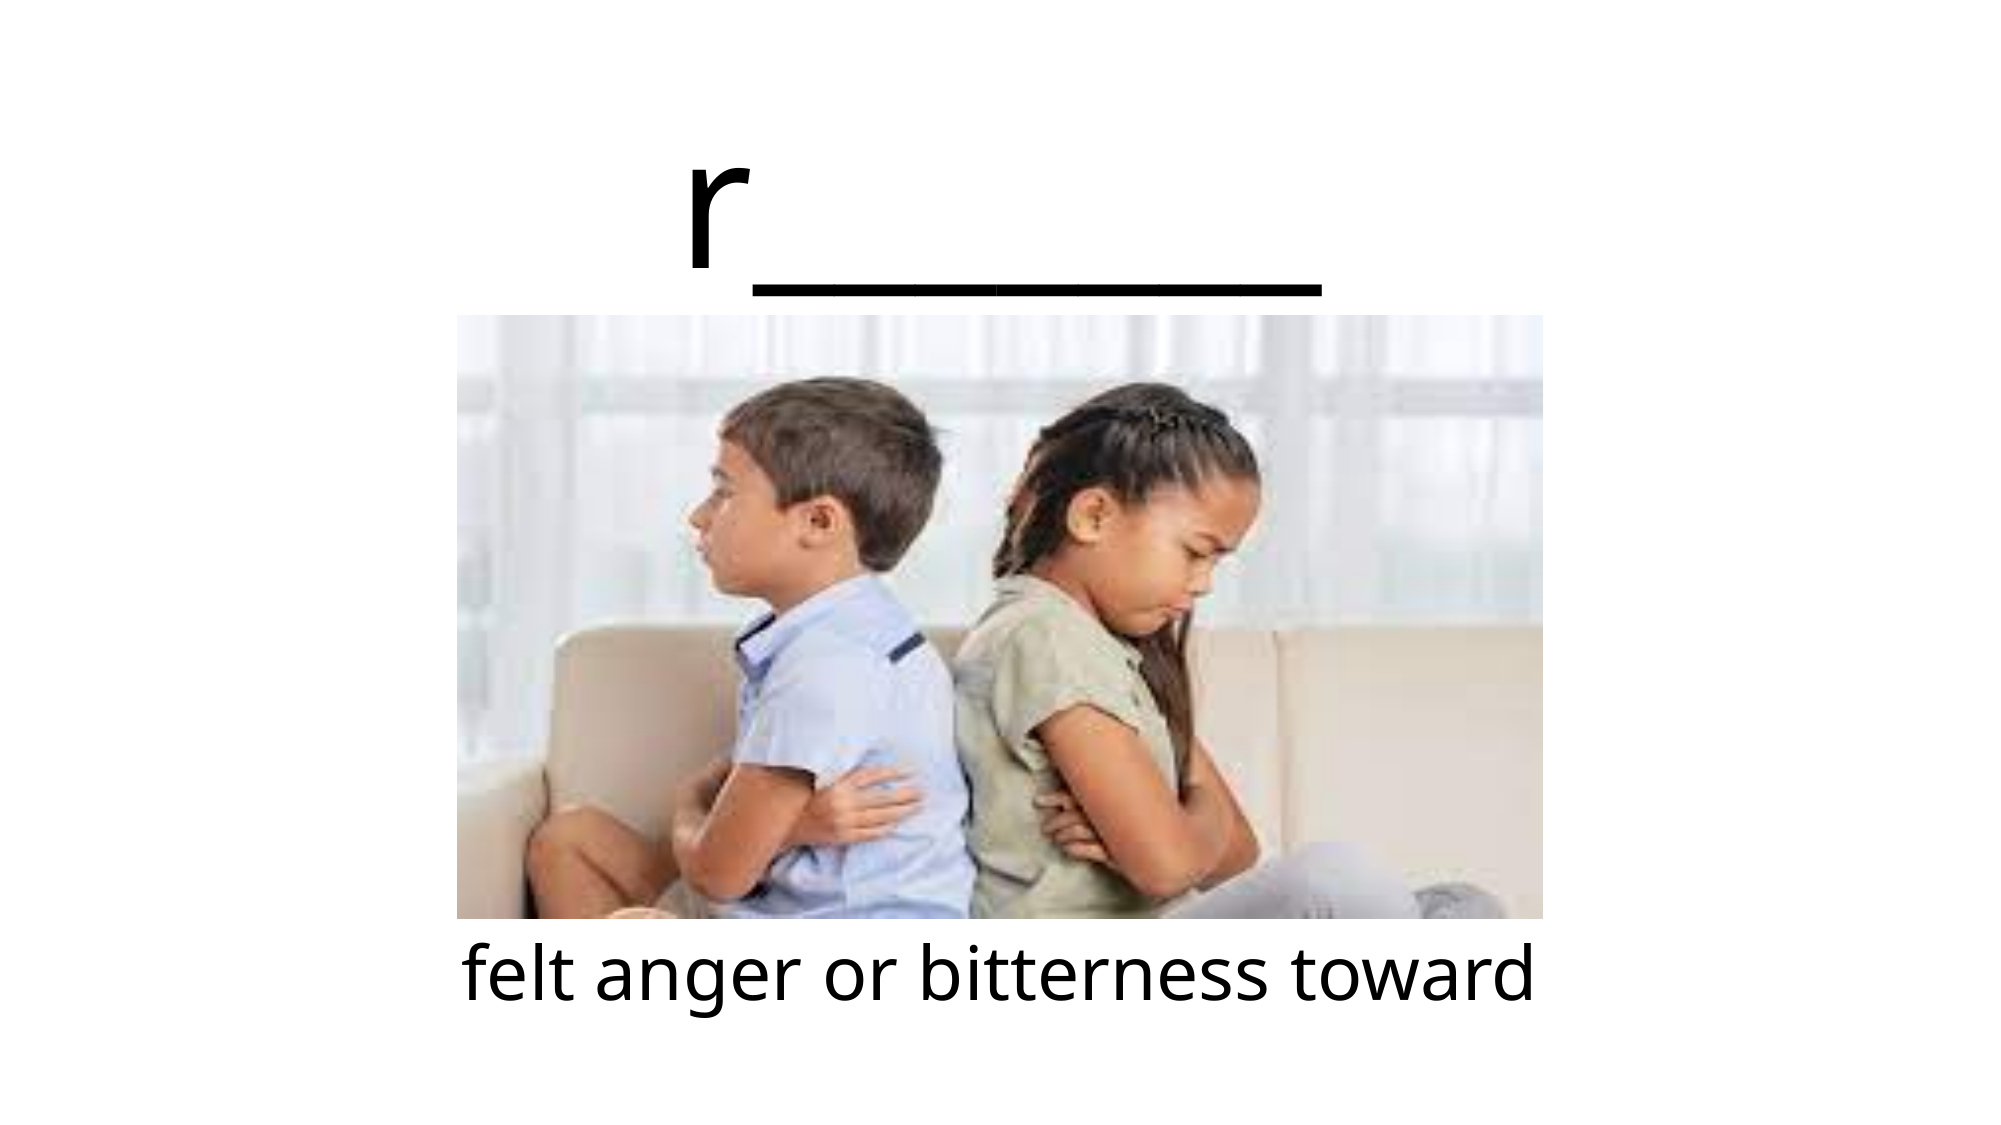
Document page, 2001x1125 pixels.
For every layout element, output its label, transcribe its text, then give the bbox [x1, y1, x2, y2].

text_box felt anger or bitterness toward [249, 918, 1750, 1023]
picture [457, 315, 1543, 919]
title r_______ [249, 161, 1750, 316]
